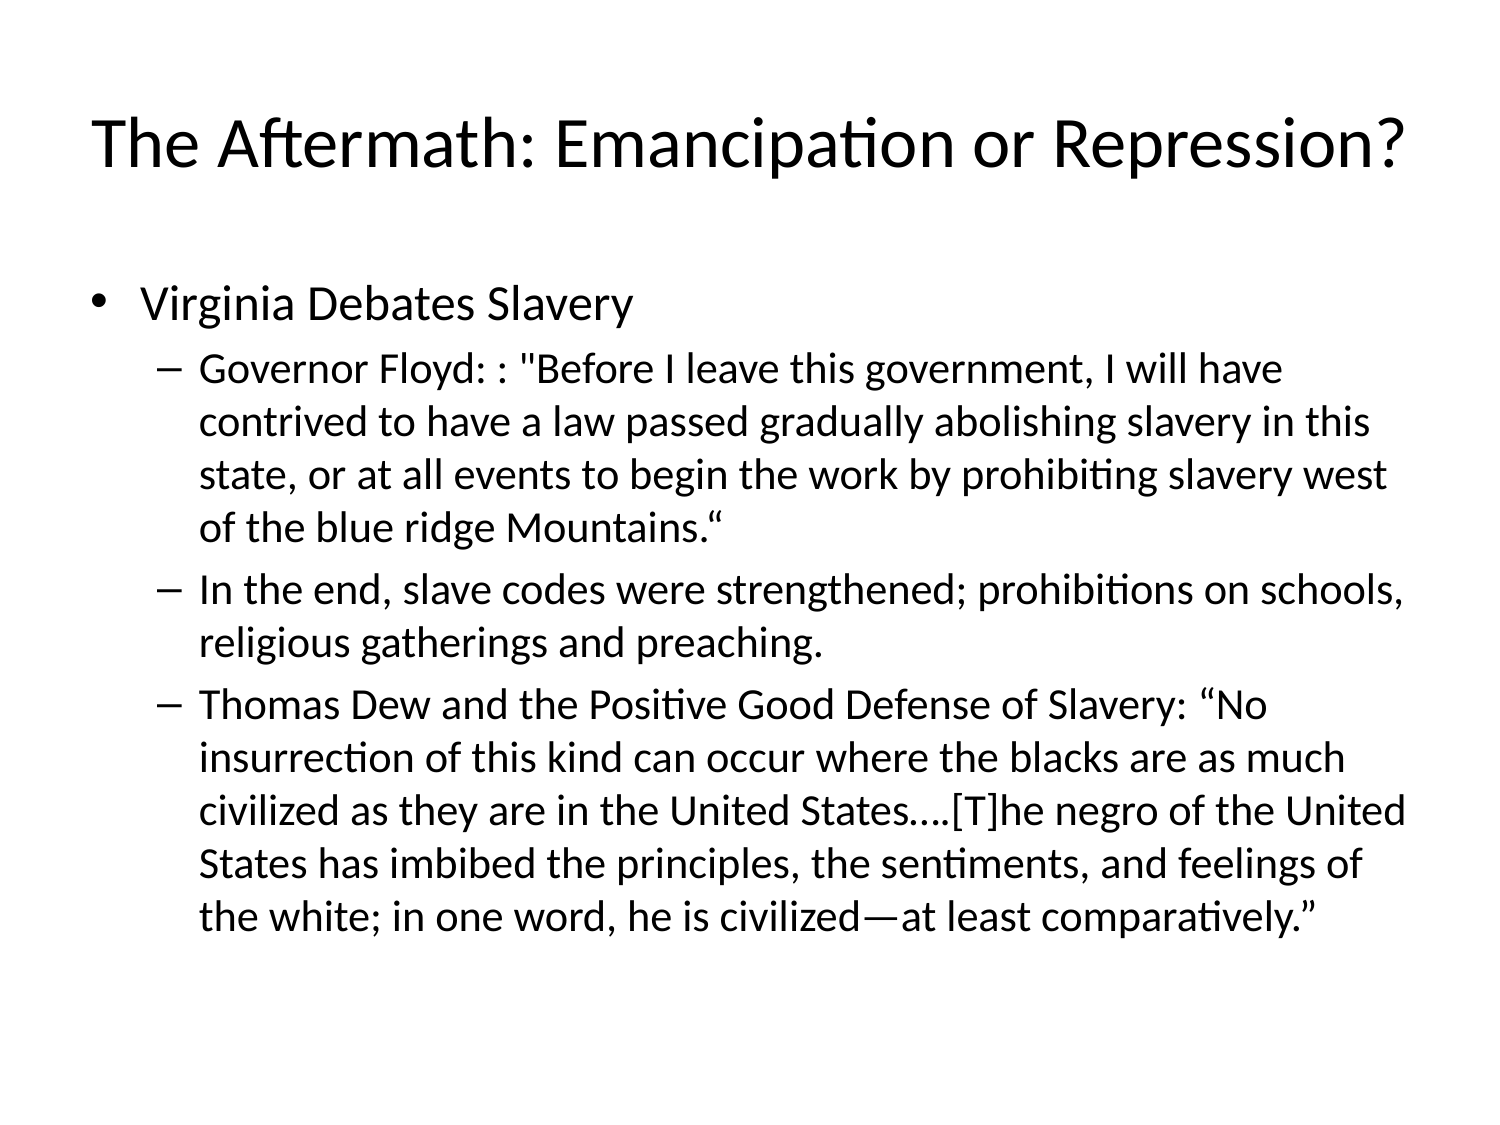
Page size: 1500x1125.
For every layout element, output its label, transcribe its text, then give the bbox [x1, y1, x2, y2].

list Virginia Debates Slavery Governor Floyd: : "Before I leave this government, I will have contrived to have a law passed gradually abolishing slavery in this state, or at all events to begin the work by prohibiting slavery west of the blue ridge Mountains.“ In the end, slave codes were strengthened; prohibitions on schools, religious gatherings and preaching. Thomas Dew and the Positive Good Defense of Slavery: “No insurrection of this kind can occur where the blacks are as much civilized as they are in the United States….[T]he negro of the United States has imbibed the principles, the sentiments, and feelings of the white; in one word, he is civilized—at least comparatively.” [75, 262, 1425, 1005]
title The Aftermath: Emancipation or Repression? [75, 45, 1425, 233]
